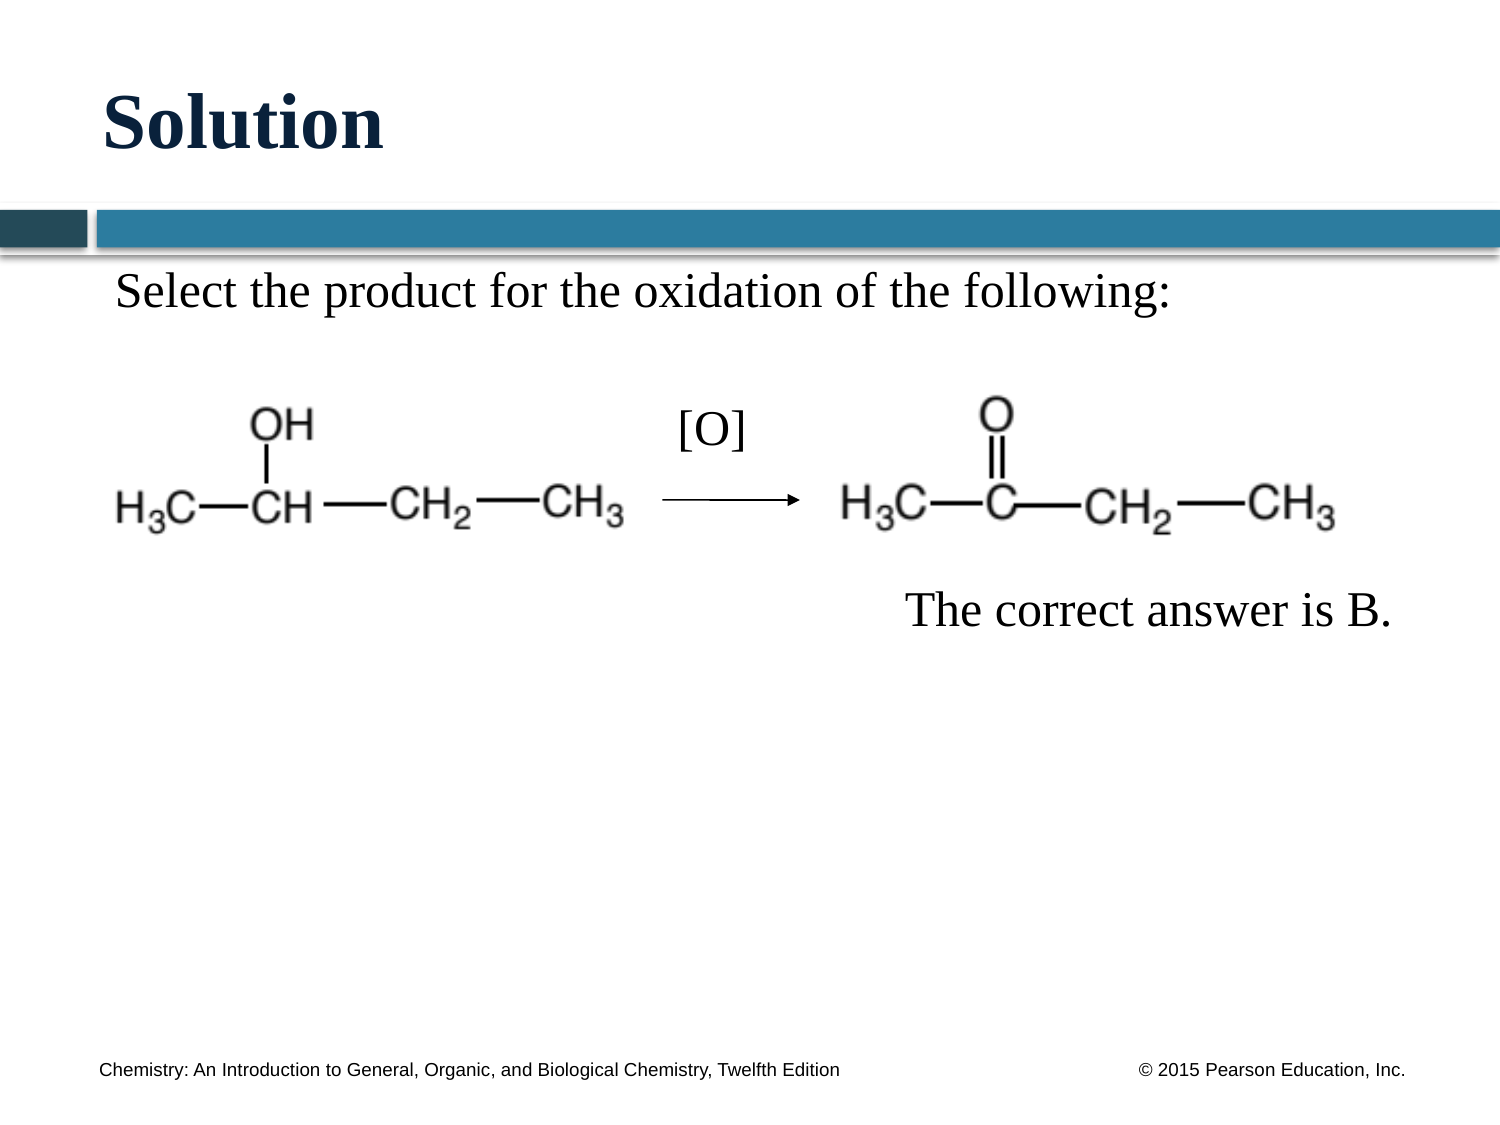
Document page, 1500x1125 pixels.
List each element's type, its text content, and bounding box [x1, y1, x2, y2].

picture [112, 399, 628, 538]
picture [837, 387, 1340, 538]
title Solution [87, 35, 1425, 199]
text_box [662, 493, 800, 507]
list Select the product for the oxidation of the following: [O] The correct answer is B. [99, 249, 1413, 1050]
